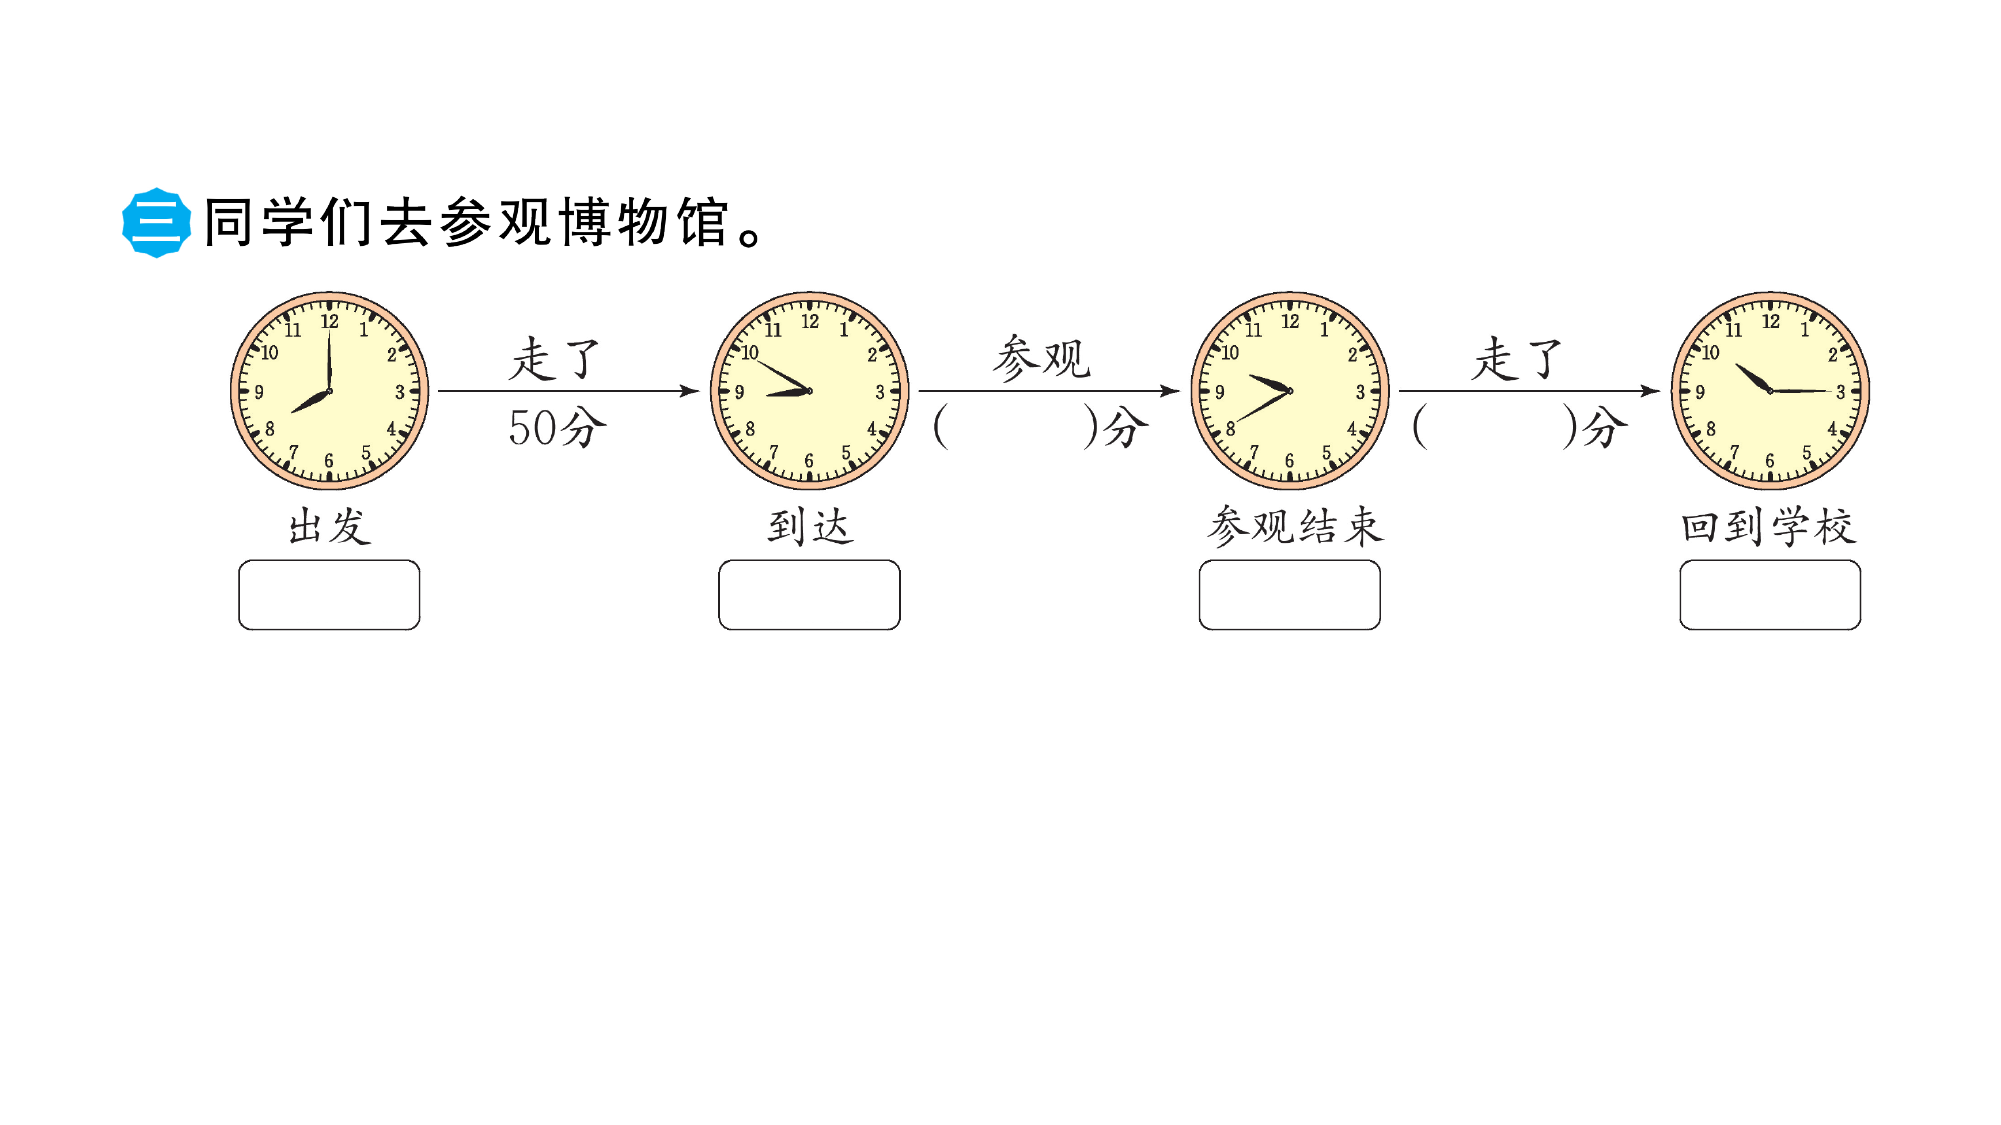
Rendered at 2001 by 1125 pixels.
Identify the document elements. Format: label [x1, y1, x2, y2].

picture [118, 177, 2000, 650]
